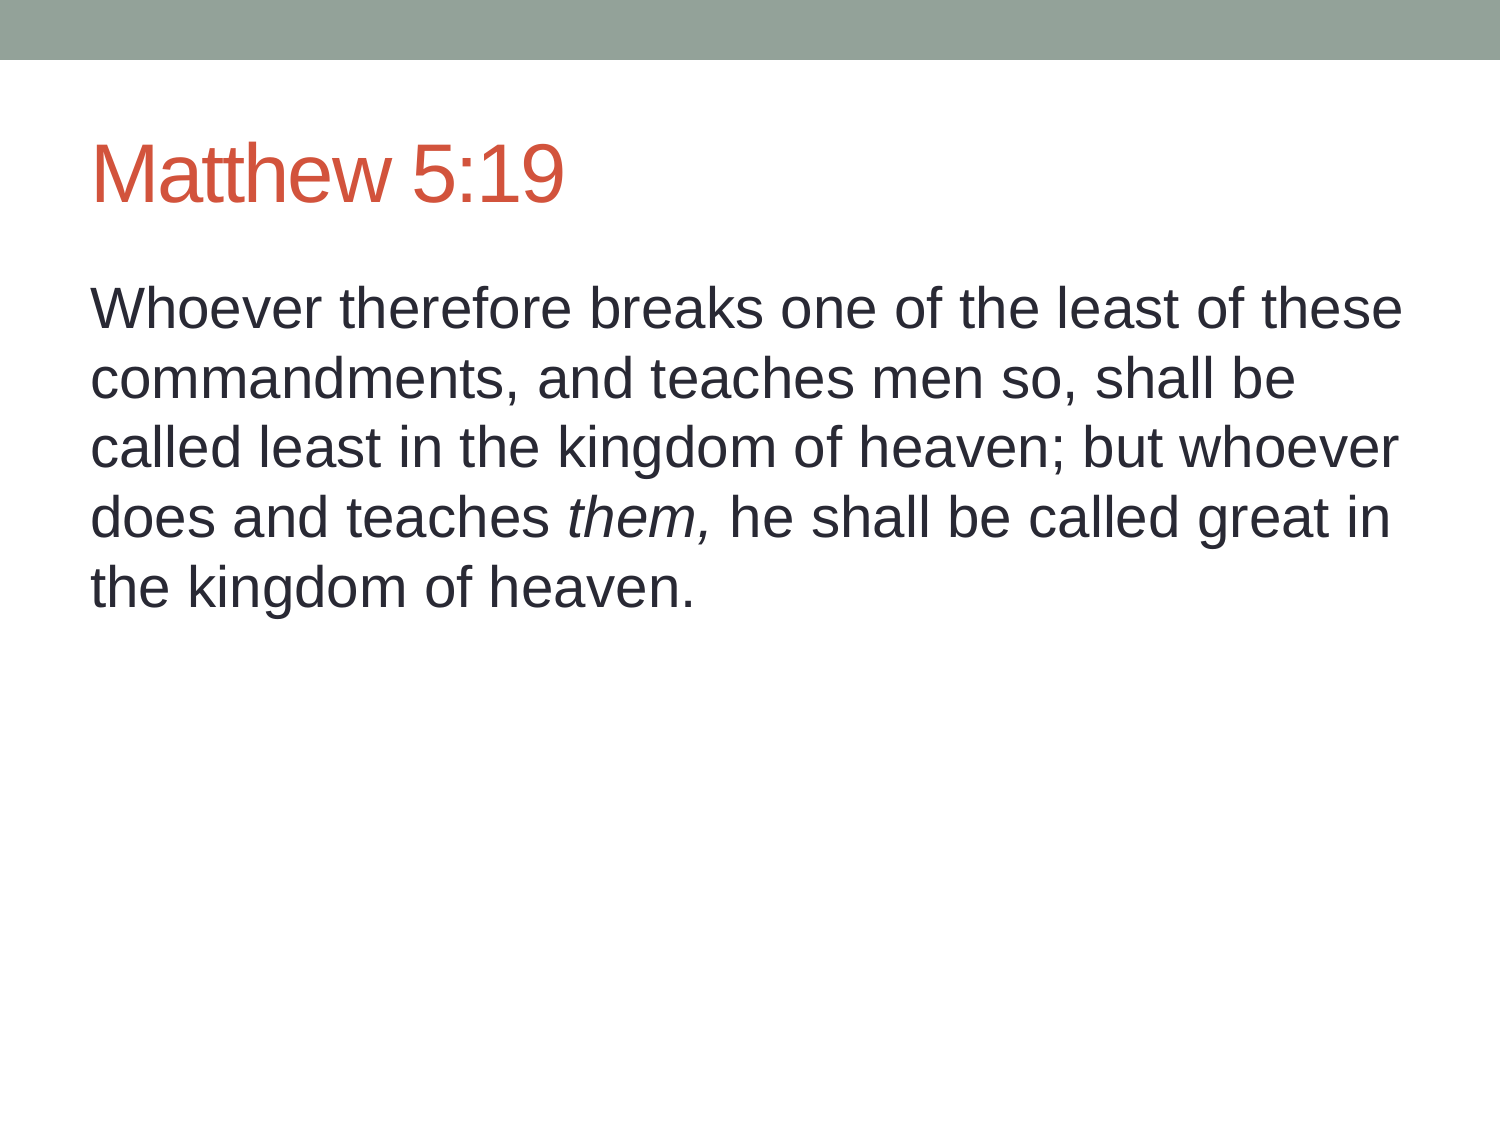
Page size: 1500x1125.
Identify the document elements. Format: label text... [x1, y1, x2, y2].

list Whoever therefore breaks one of the least of these commandments, and teaches men so, shall be called least in the kingdom of heaven; but whoever does and teaches them, he shall be called great in the kingdom of heaven. [75, 262, 1425, 1063]
title Matthew 5:19 [75, 87, 1425, 250]
